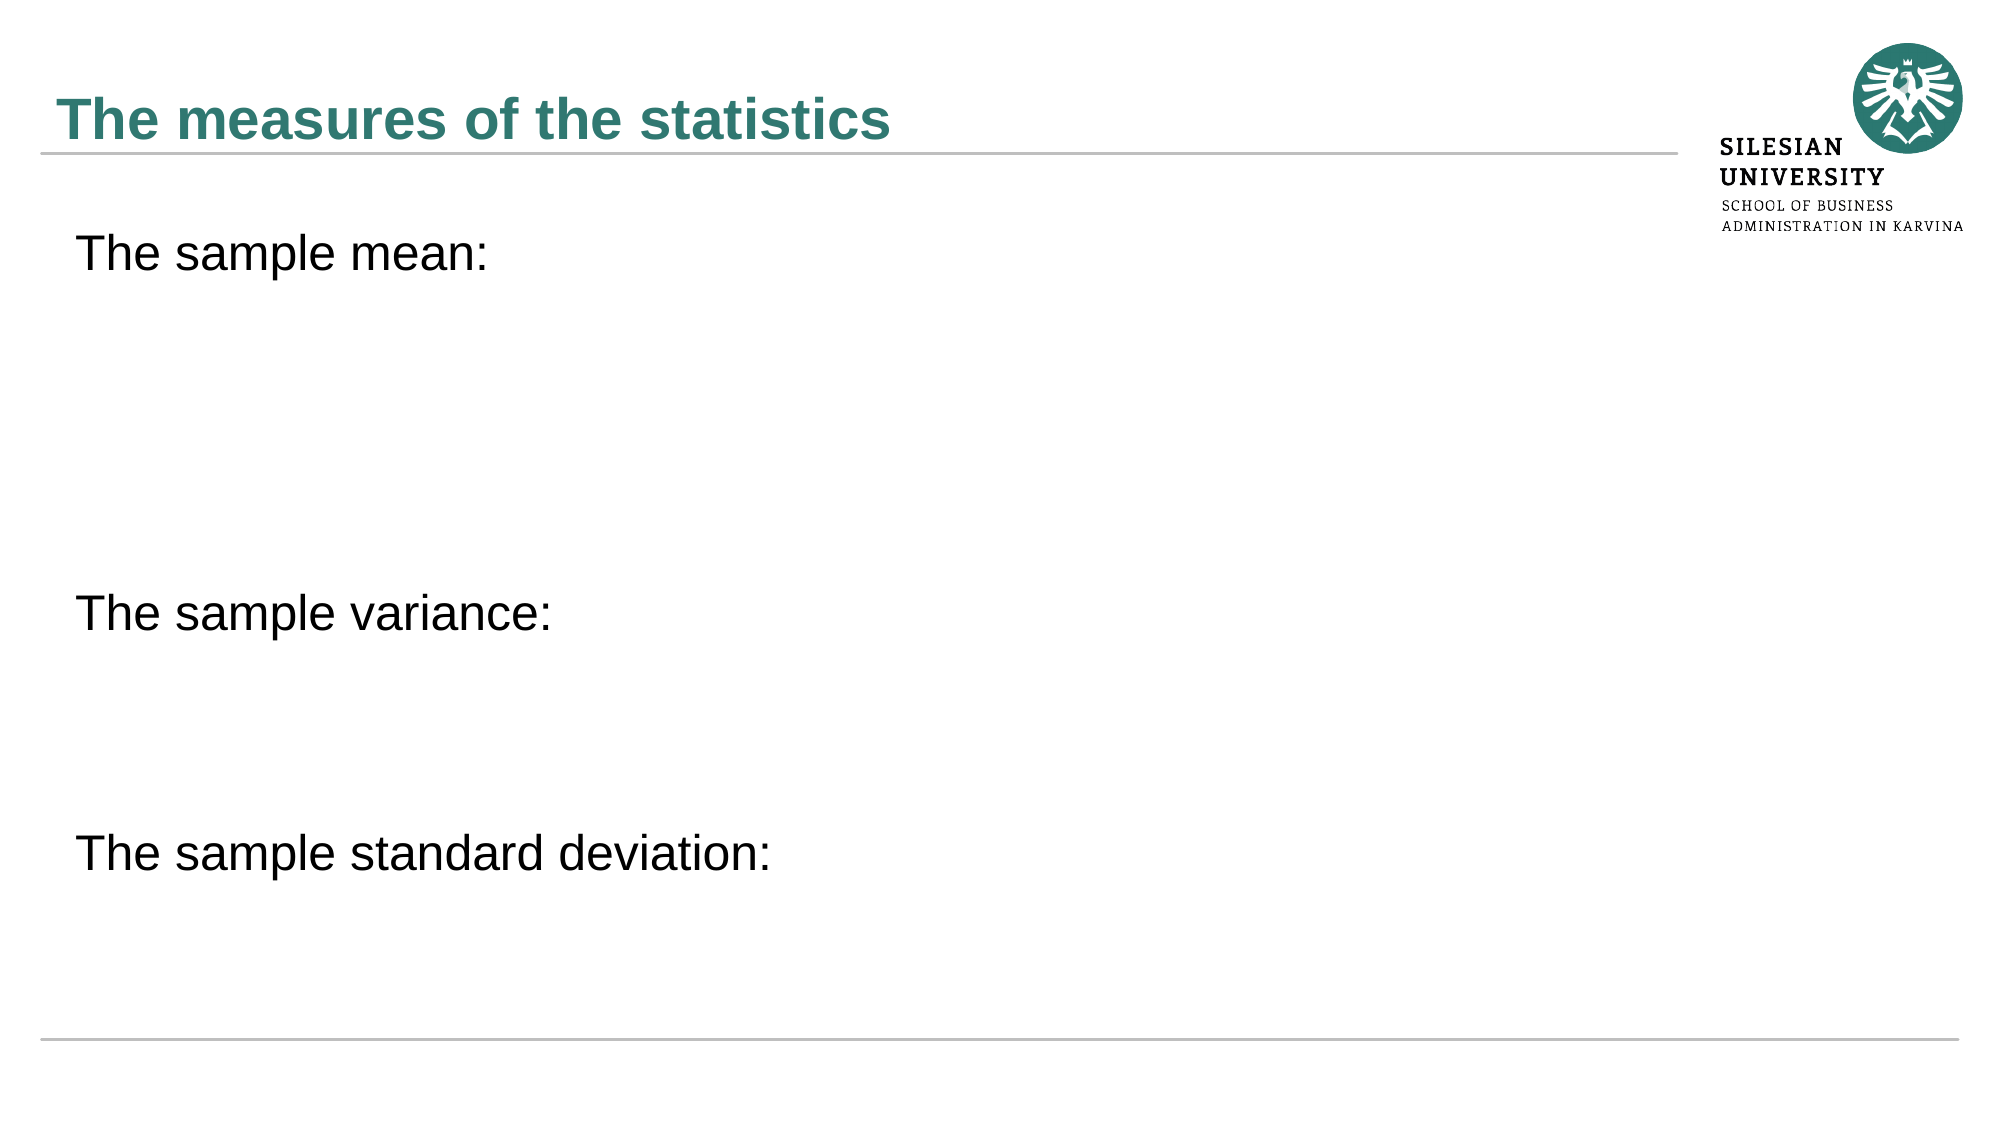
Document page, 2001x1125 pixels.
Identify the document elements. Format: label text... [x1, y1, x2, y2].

picture [1720, 43, 1963, 231]
title The measures of the statistics [41, 73, 1636, 150]
